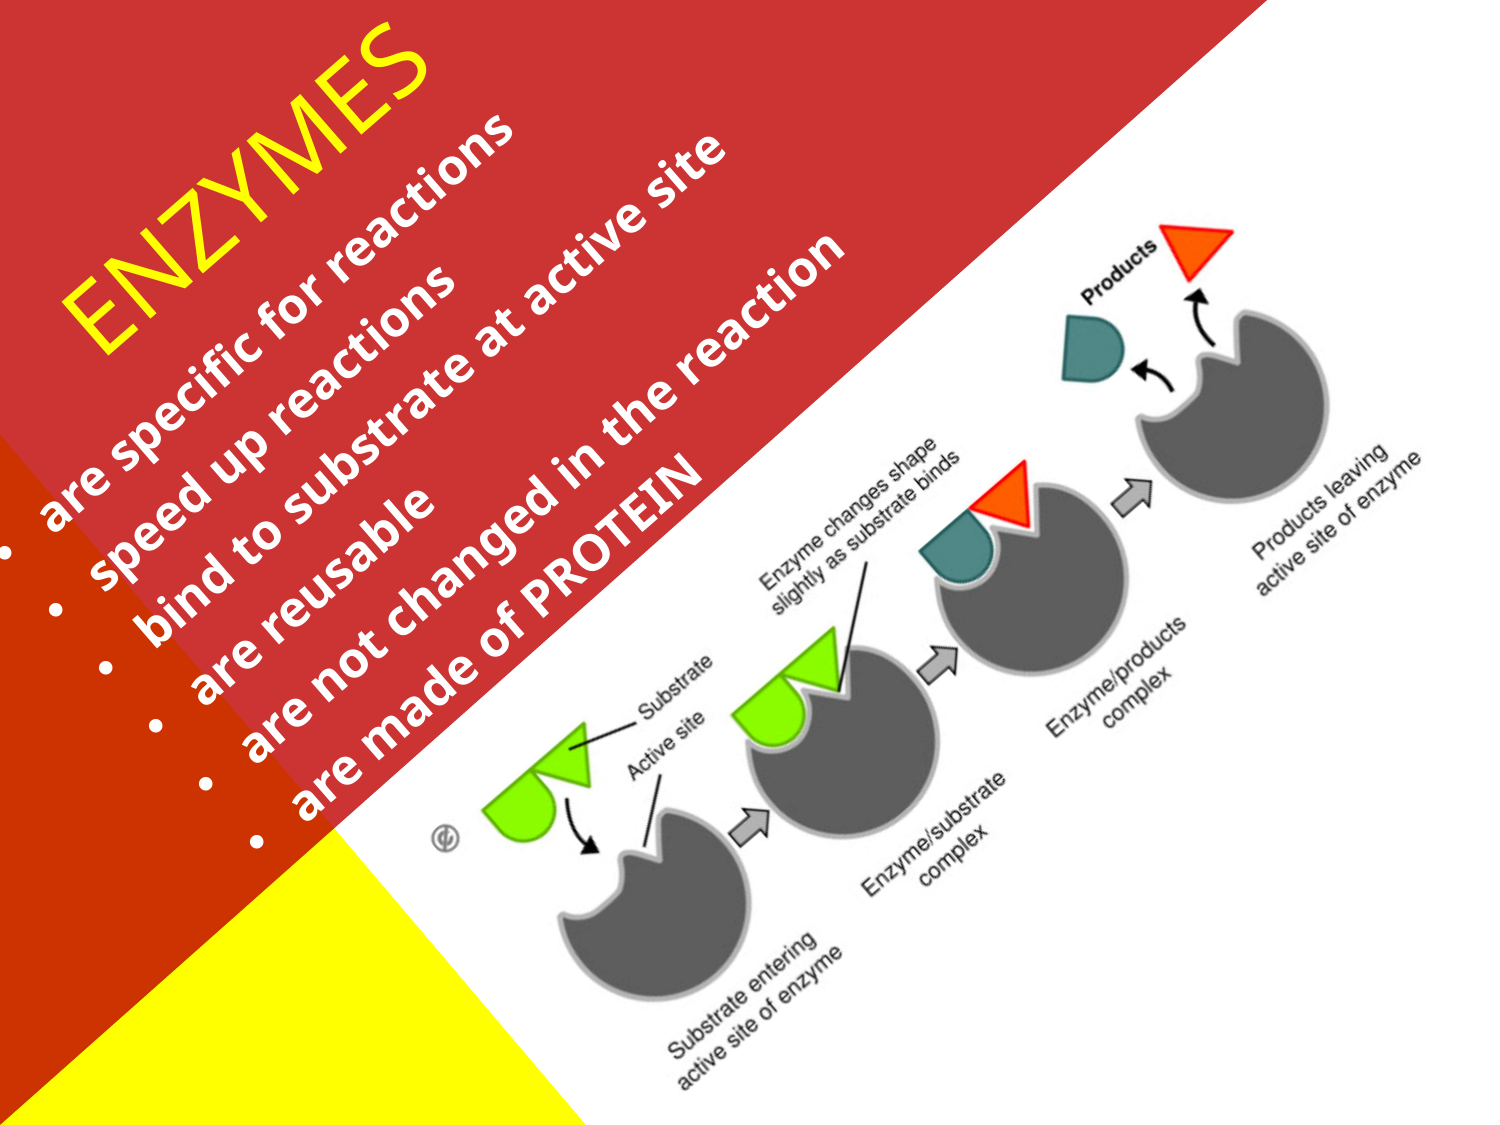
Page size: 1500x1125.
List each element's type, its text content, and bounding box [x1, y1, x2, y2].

picture [426, 165, 1461, 1125]
title ENZYMES [0, 0, 549, 477]
list are specific for reactions speed up reactions bind to substrate at active site are reusable are not changed in the reaction are made of PROTEIN [0, 0, 1073, 805]
